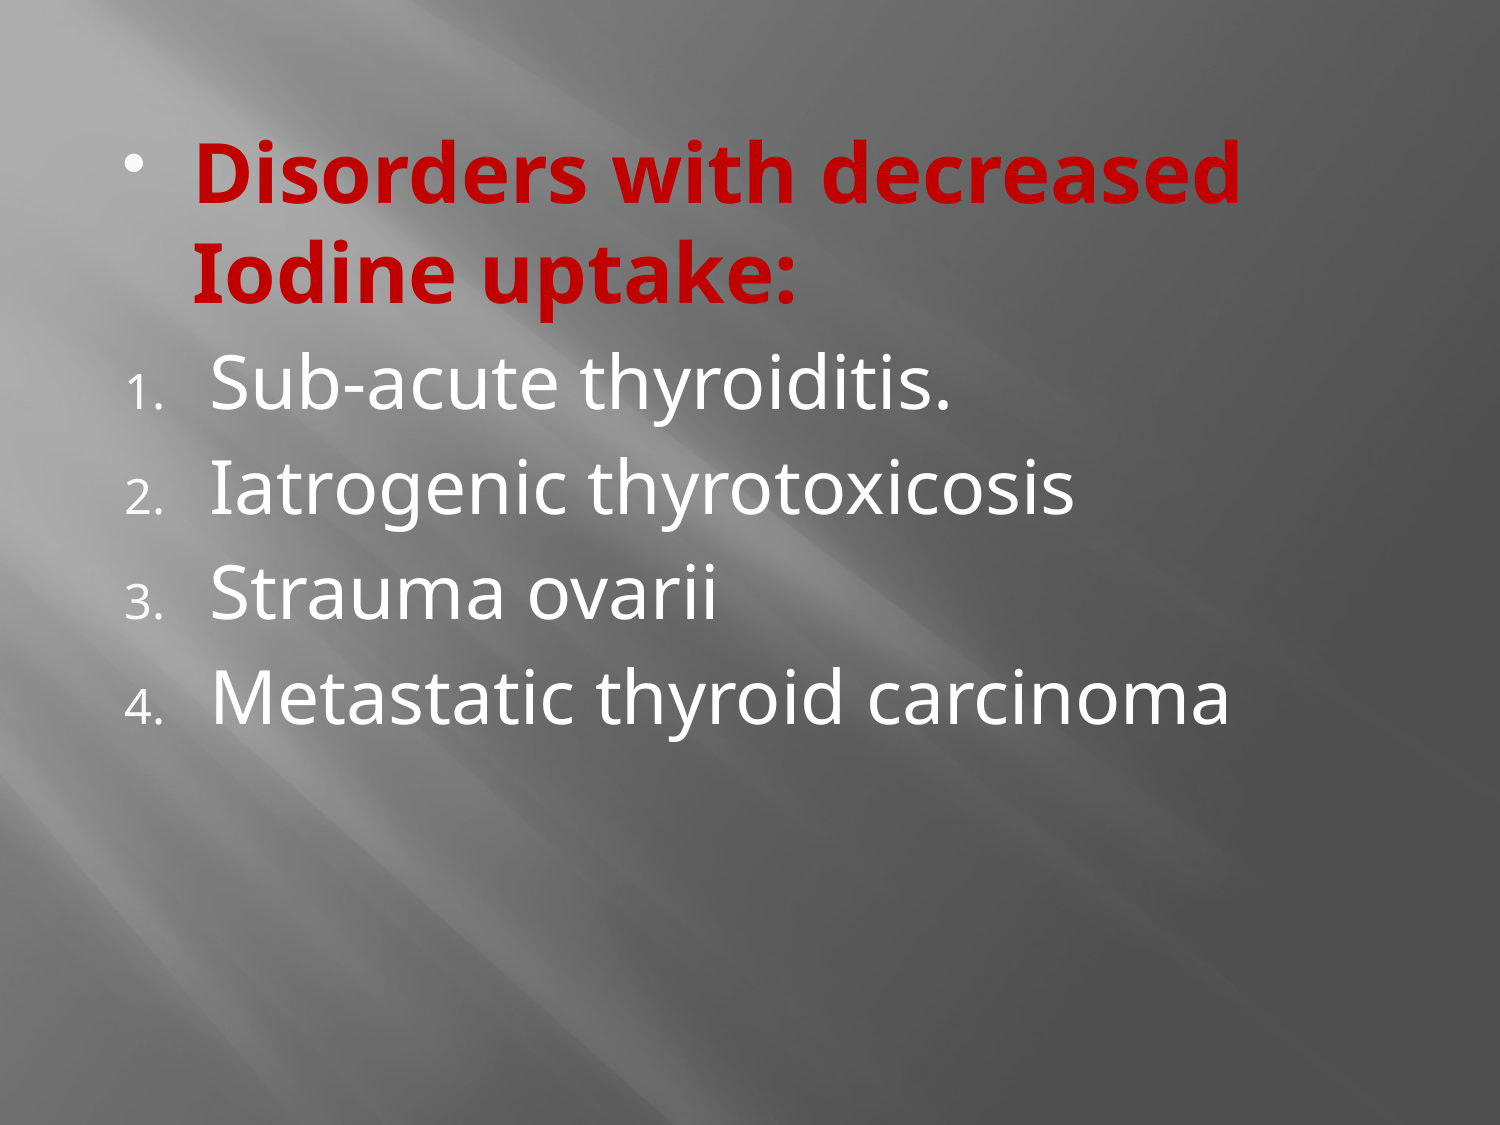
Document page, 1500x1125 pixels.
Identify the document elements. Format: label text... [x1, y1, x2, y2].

list Disorders with decreased Iodine uptake: Sub-acute thyroiditis. Iatrogenic thyrotoxicosis Strauma ovarii Metastatic thyroid carcinoma [87, 112, 1438, 888]
